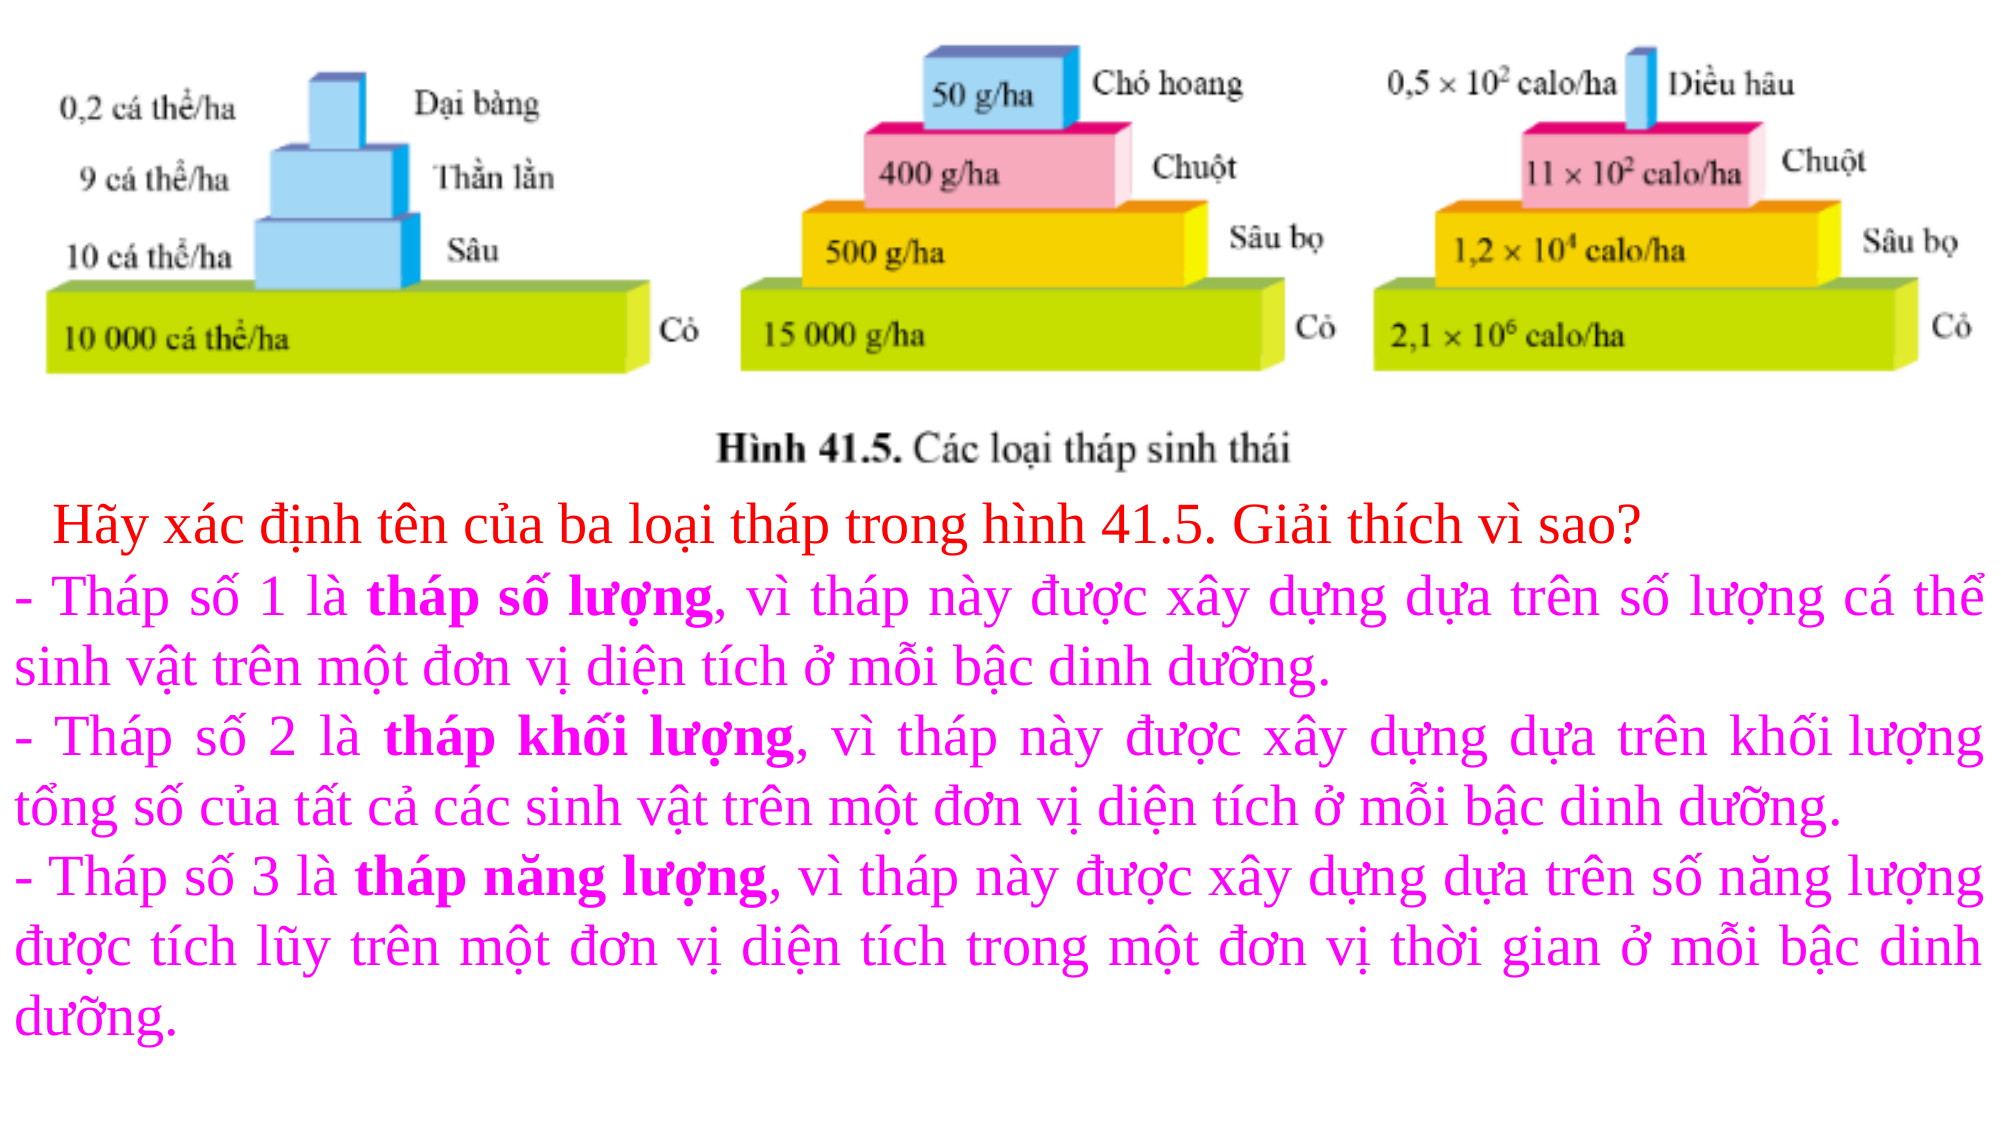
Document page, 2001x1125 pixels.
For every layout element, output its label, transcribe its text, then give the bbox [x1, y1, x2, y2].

picture [0, 0, 2000, 488]
text_box - Tháp số 1 là tháp số lượng, vì tháp này được xây dựng dựa trên số lượng cá thể sinh vật trên một đơn vị diện tích ở mỗi bậc dinh dưỡng. - Tháp số 2 là tháp khối lượng, vì tháp này được xây dựng dựa trên khối lượng tổng số của tất cả các sinh vật trên một đơn vị diện tích ở mỗi bậc dinh dưỡng. - Tháp số 3 là tháp năng lượng, vì tháp này được xây dựng dựa trên số năng lượng được tích lũy trên một đơn vị diện tích trong một đơn vị thời gian ở mỗi bậc dinh dưỡng. [0, 550, 2000, 1055]
text_box Hãy xác định tên của ba loại tháp trong hình 41.5. Giải thích vì sao? [37, 488, 1658, 550]
